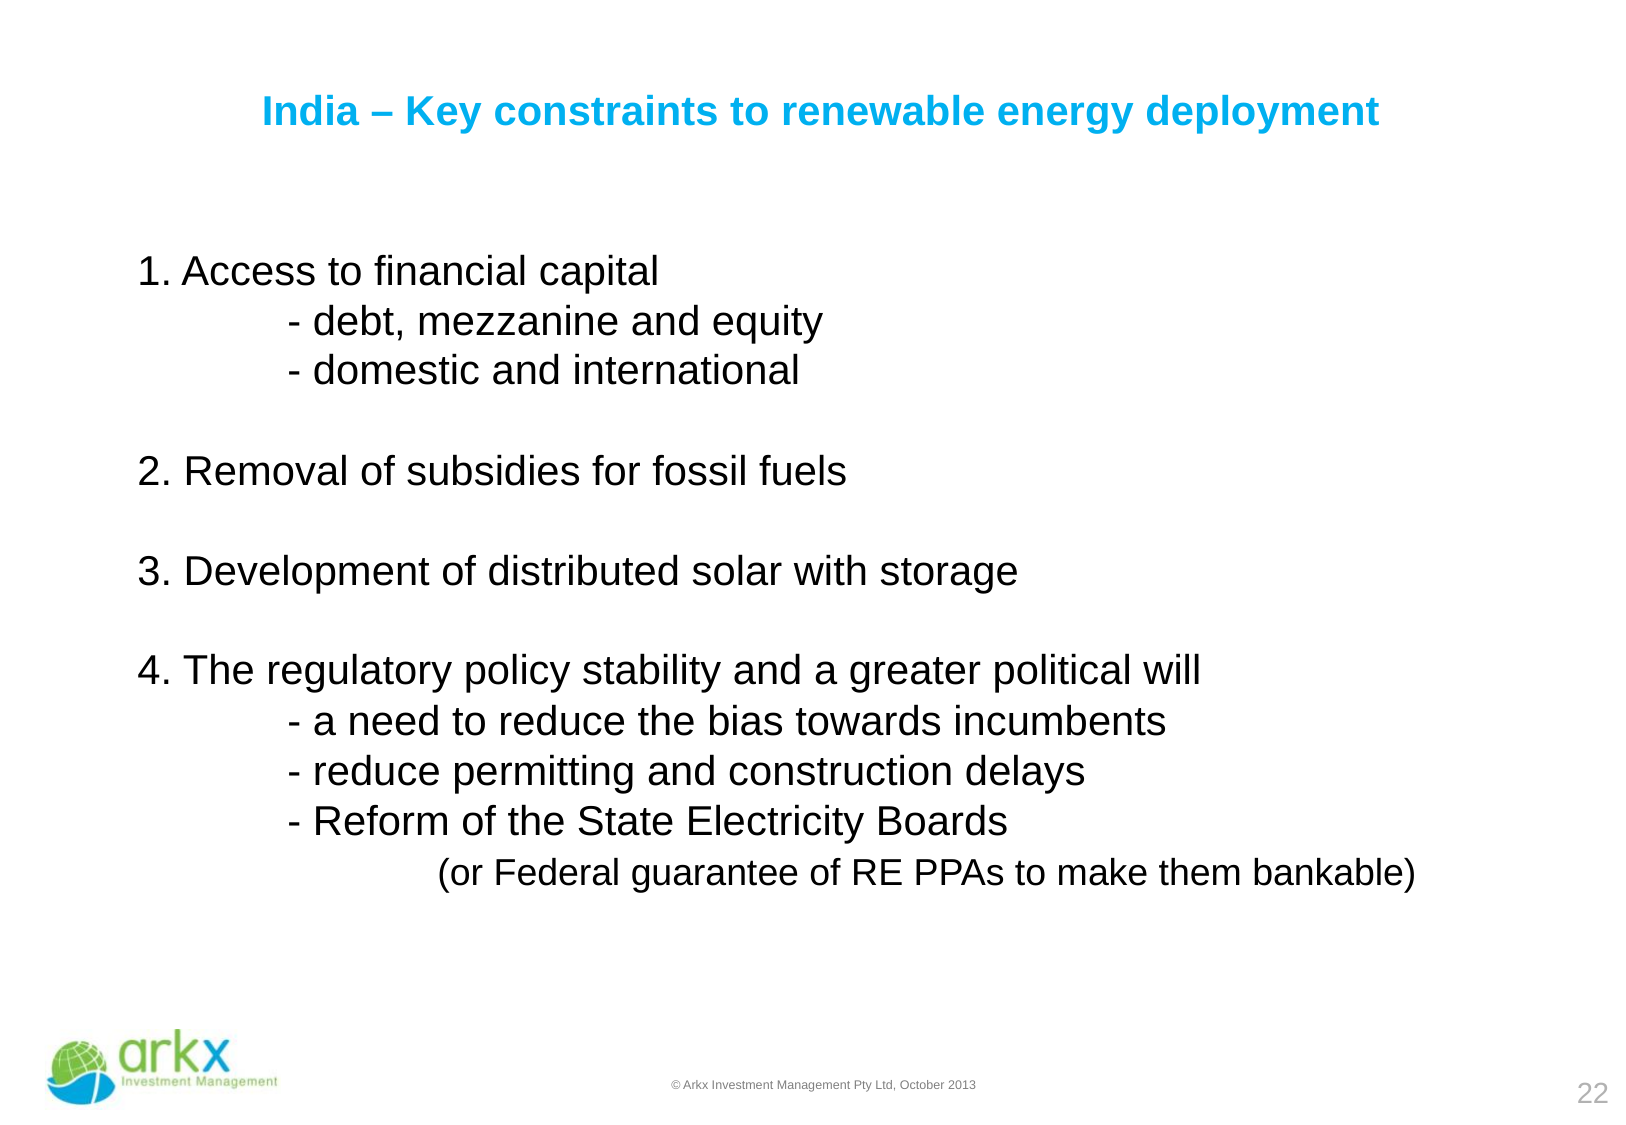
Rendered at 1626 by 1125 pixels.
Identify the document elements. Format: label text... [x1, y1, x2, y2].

picture [44, 1029, 281, 1110]
title 1. Access to financial capital - debt, mezzanine and equity - domestic and international 2. Removal of subsidies for fossil fuels 3. Development of distributed solar with storage 4. The regulatory policy stability and a greater political will - a need to reduce the bias towards incumbents - reduce permitting and construction delays - Reform of the State Electricity Boards (or Federal guarantee of RE PPAs to make them bankable) [121, 172, 1504, 965]
text_box India – Key constraints to renewable energy deployment [123, 71, 1518, 142]
